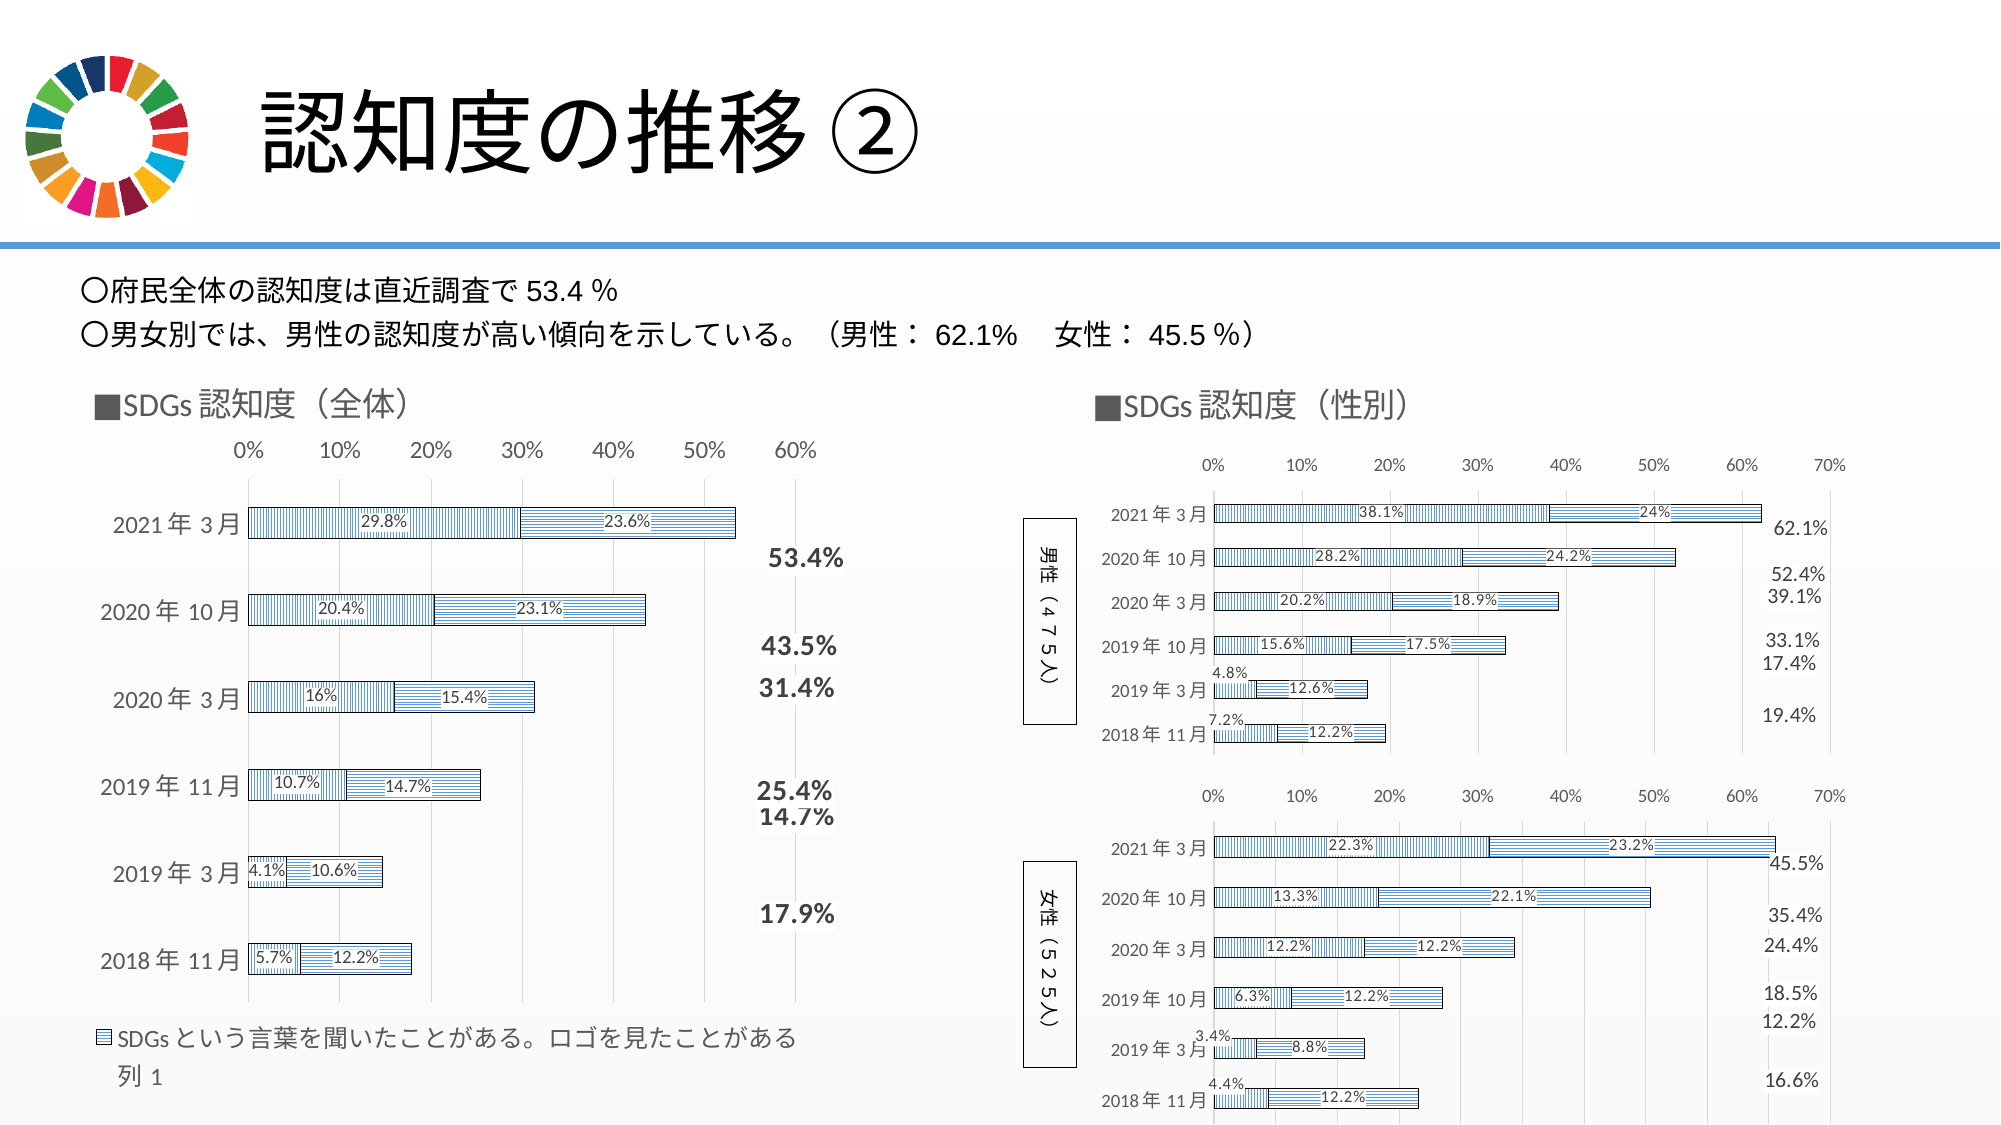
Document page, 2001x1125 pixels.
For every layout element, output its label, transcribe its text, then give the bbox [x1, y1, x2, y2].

text_box 〇府民全体の認知度は直近調査で53.4％ 〇男女別では、男性の認知度が高い傾向を示している。（男性：62.1% 女性：45.5％） [66, 266, 1611, 348]
text_box 女性（５２５人） [1023, 861, 1077, 1068]
chart [66, 369, 871, 1093]
chart [1085, 366, 1863, 764]
chart [1085, 780, 1863, 1125]
title 認知度の推移 ② [243, 28, 1863, 246]
text_box 男性（4７５人） [1023, 518, 1077, 725]
picture [21, 52, 192, 222]
